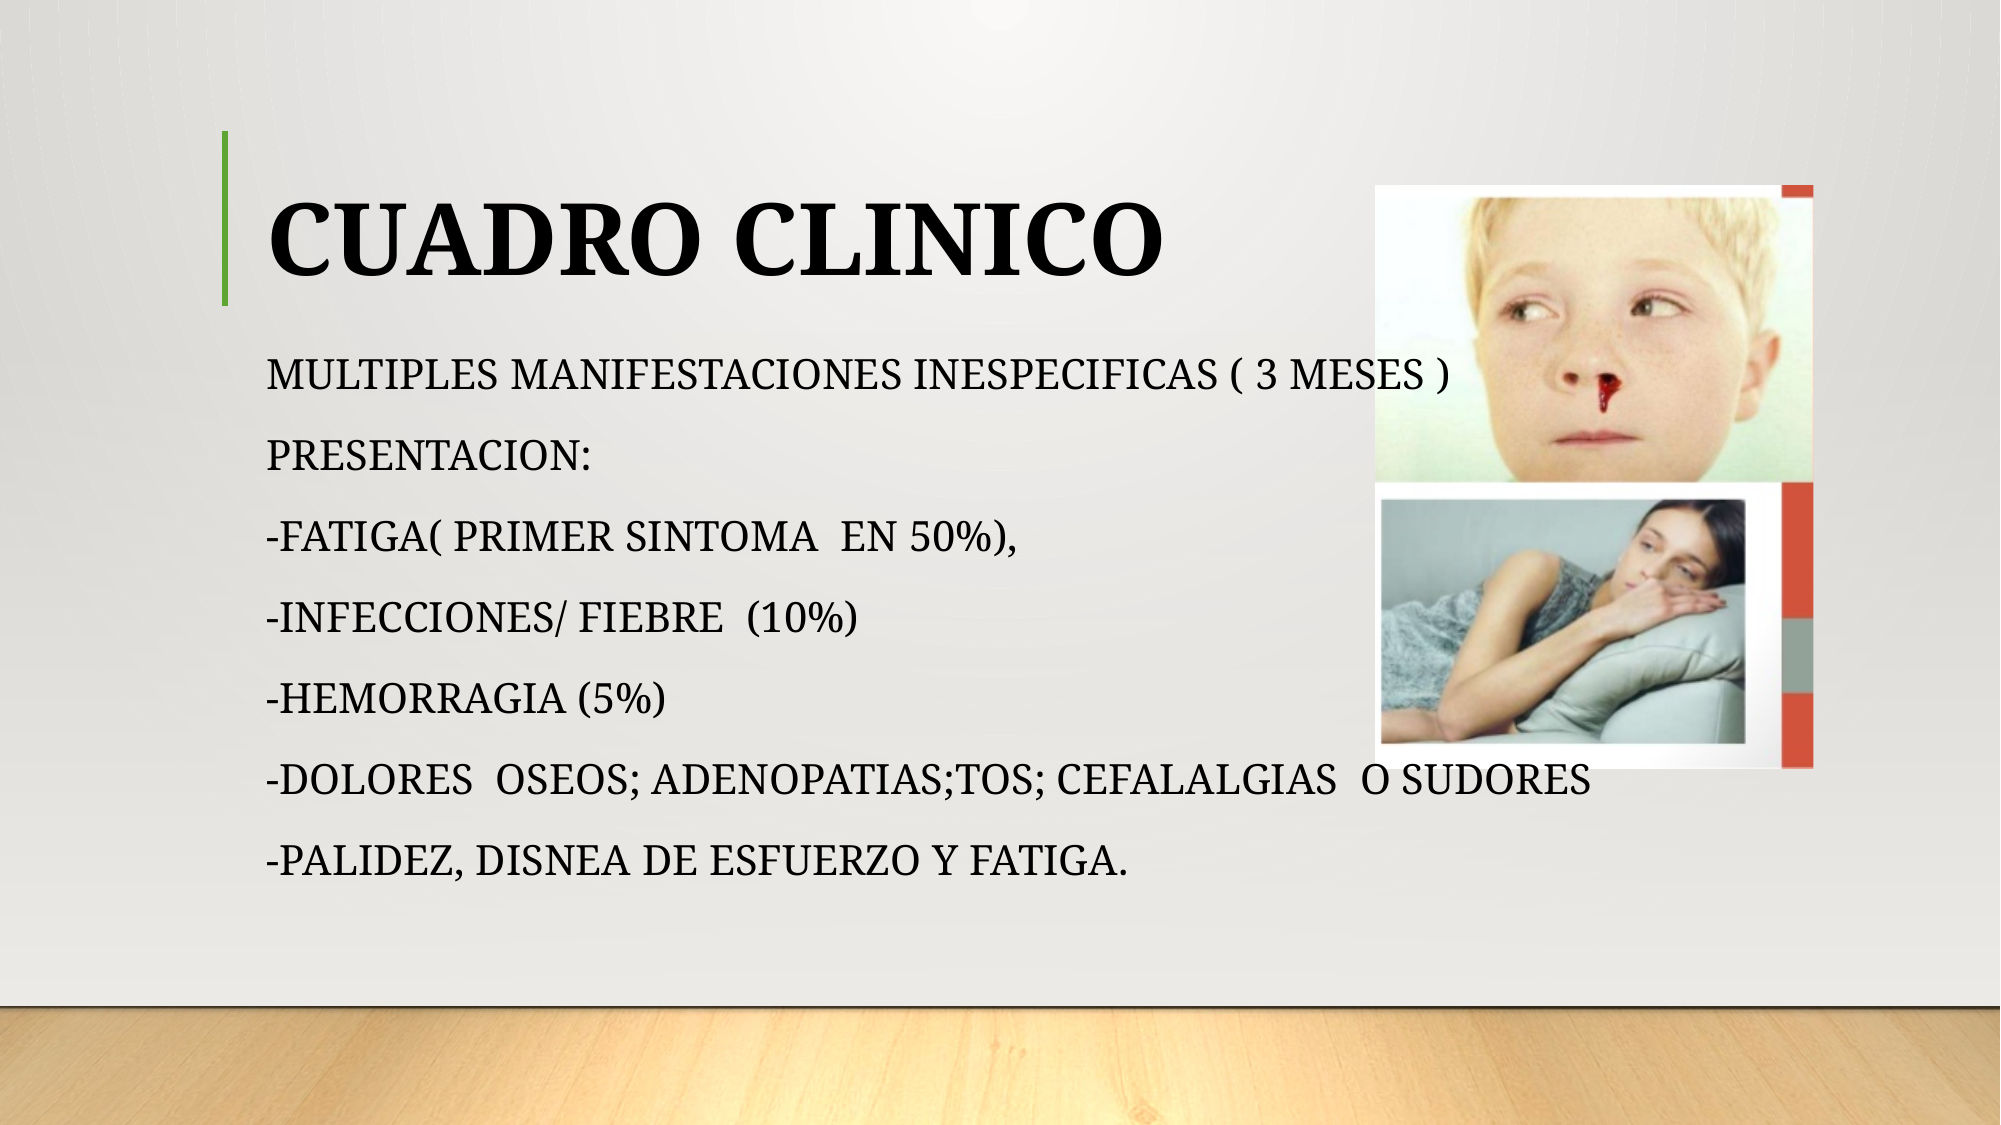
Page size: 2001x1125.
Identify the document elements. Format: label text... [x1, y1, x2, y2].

picture [0, 1006, 2000, 1125]
title CUADRO CLINICO [251, 131, 1814, 305]
list MULTIPLES MANIFESTACIONES INESPECIFICAS ( 3 MESES ) PRESENTACION: -FATIGA( PRIMER SINTOMA EN 50%), -INFECCIONES/ FIEBRE (10%) -HEMORRAGIA (5%) -DOLORES OSEOS; ADENOPATIAS;TOS; CEFALALGIAS O SUDORES -PALIDEZ, DISNEA DE ESFUERZO Y FATIGA. [251, 330, 1814, 897]
picture [1374, 185, 1814, 769]
